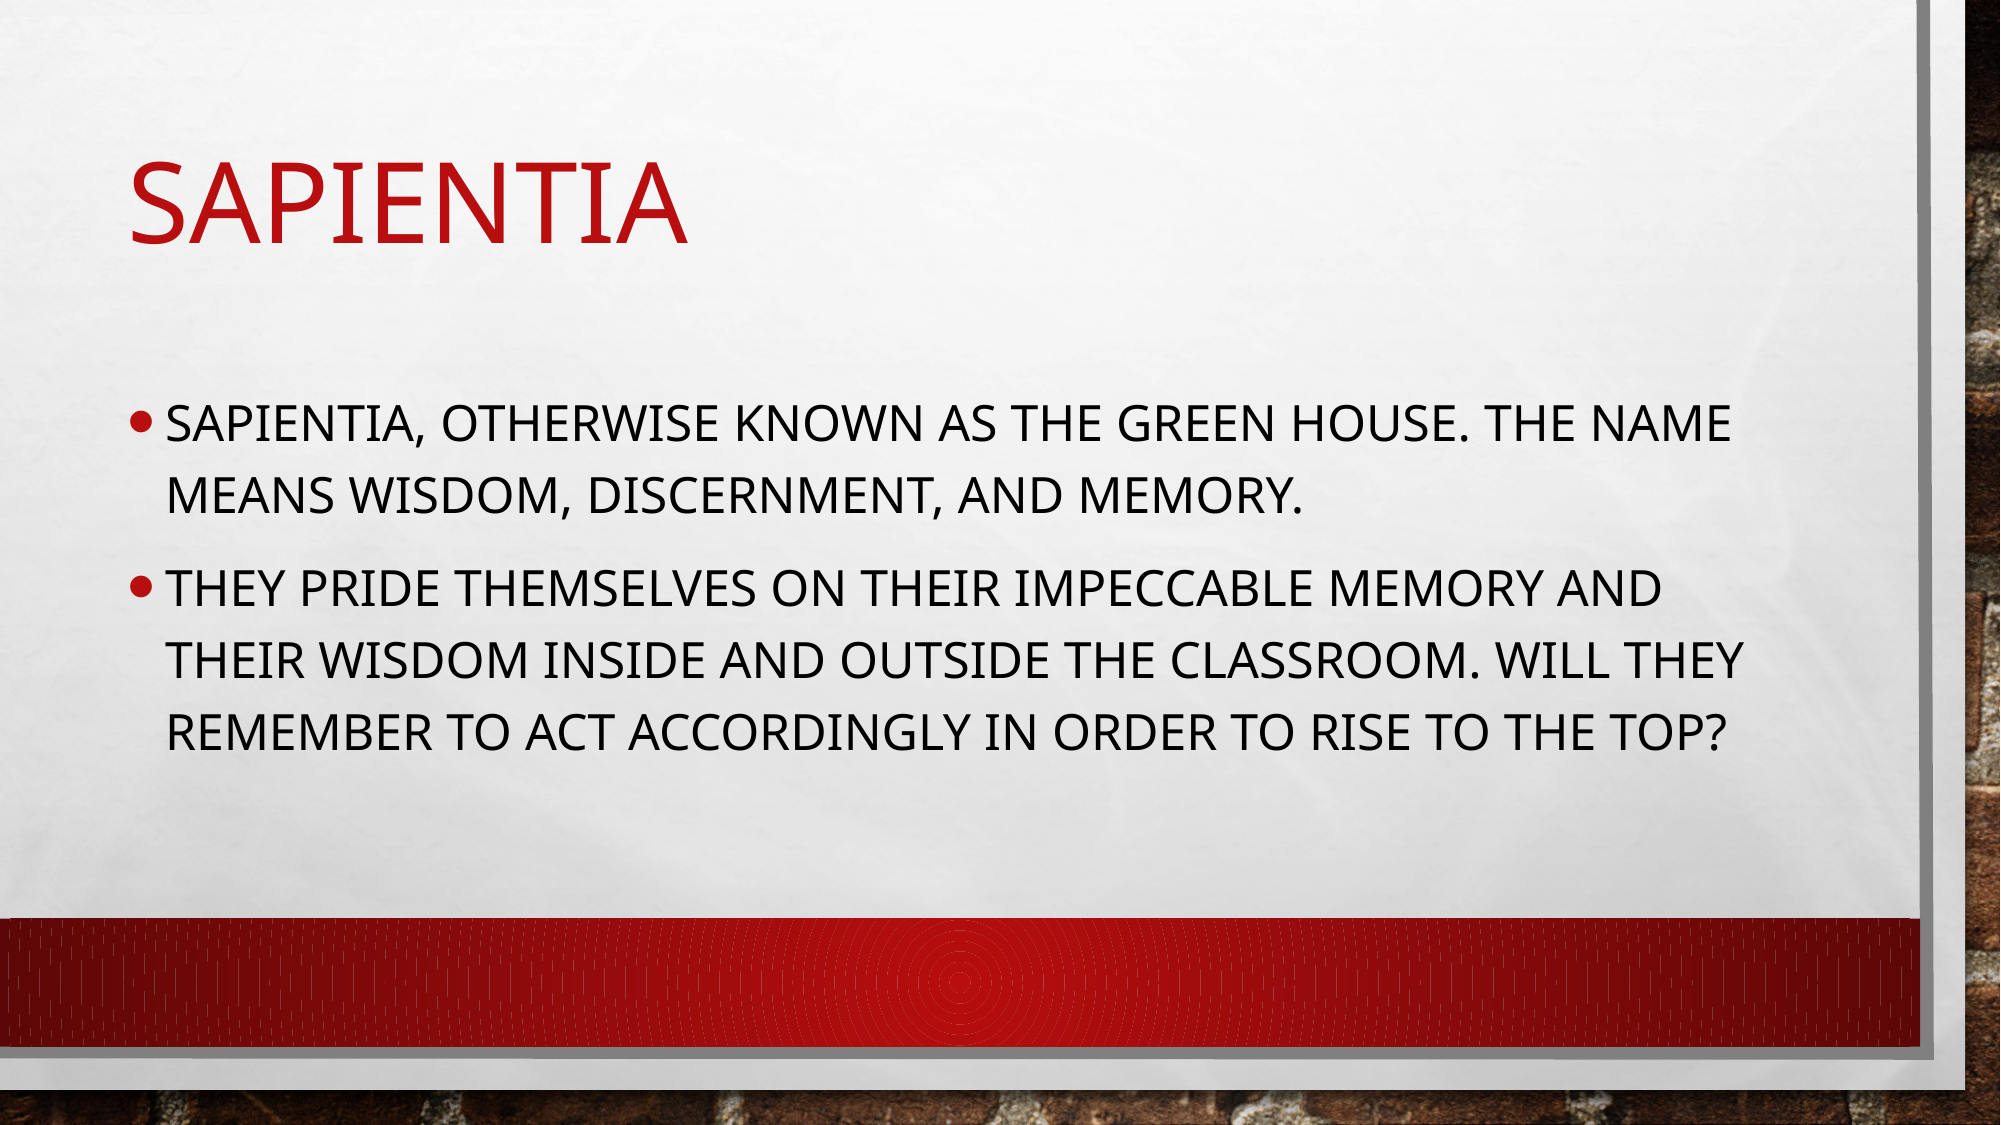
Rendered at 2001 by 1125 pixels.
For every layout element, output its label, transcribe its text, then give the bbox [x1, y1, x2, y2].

title Sapientia [112, 112, 1818, 302]
list Sapientia, otherwise known as the green house. The name means wisdom, discernment, and memory. They pride themselves on their impeccable memory and their wisdom inside and outside the classroom. Will they remember to act accordingly in order to rise to the top? [112, 338, 1818, 882]
picture [0, 0, 2000, 1125]
